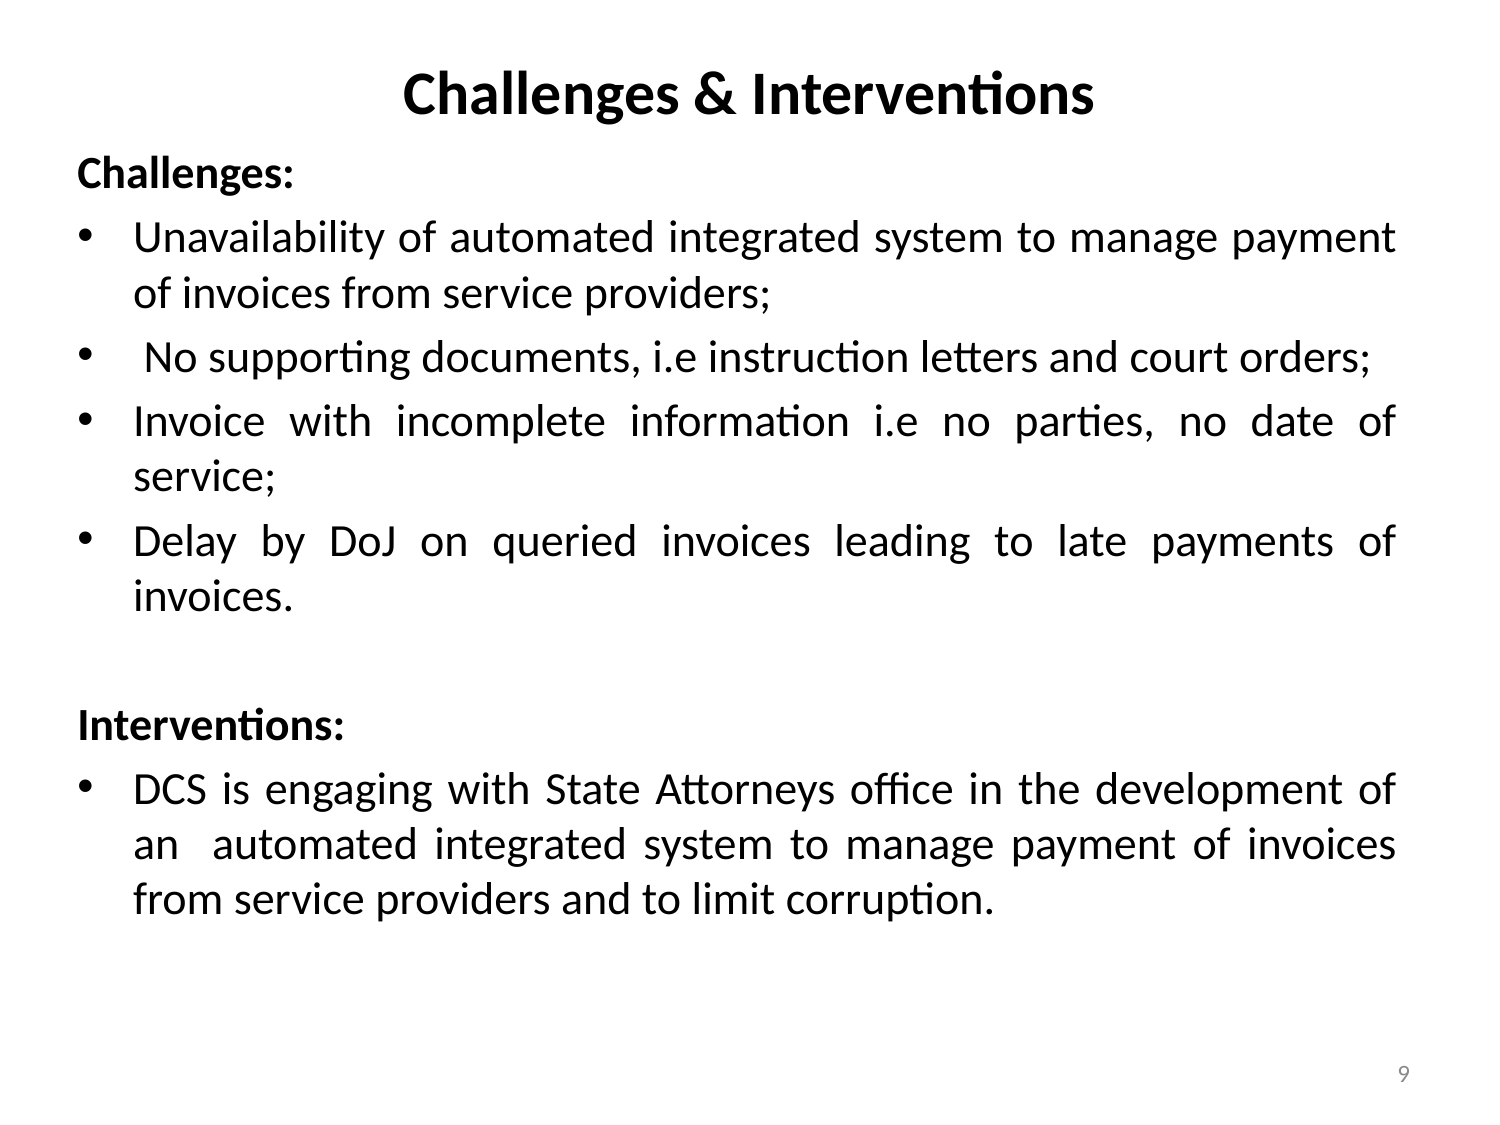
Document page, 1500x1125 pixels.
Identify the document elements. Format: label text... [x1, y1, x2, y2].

slide_number 9 [1074, 1042, 1425, 1103]
title Challenges & Interventions [75, 45, 1425, 136]
list Challenges: Unavailability of automated integrated system to manage payment of invoices from service providers; No supporting documents, i.e instruction letters and court orders; Invoice with incomplete information i.e no parties, no date of service; Delay by DoJ on queried invoices leading to late payments of invoices. Interventions: DCS is engaging with State Attorneys office in the development of an automated integrated system to manage payment of invoices from service providers and to limit corruption. [62, 135, 1413, 983]
